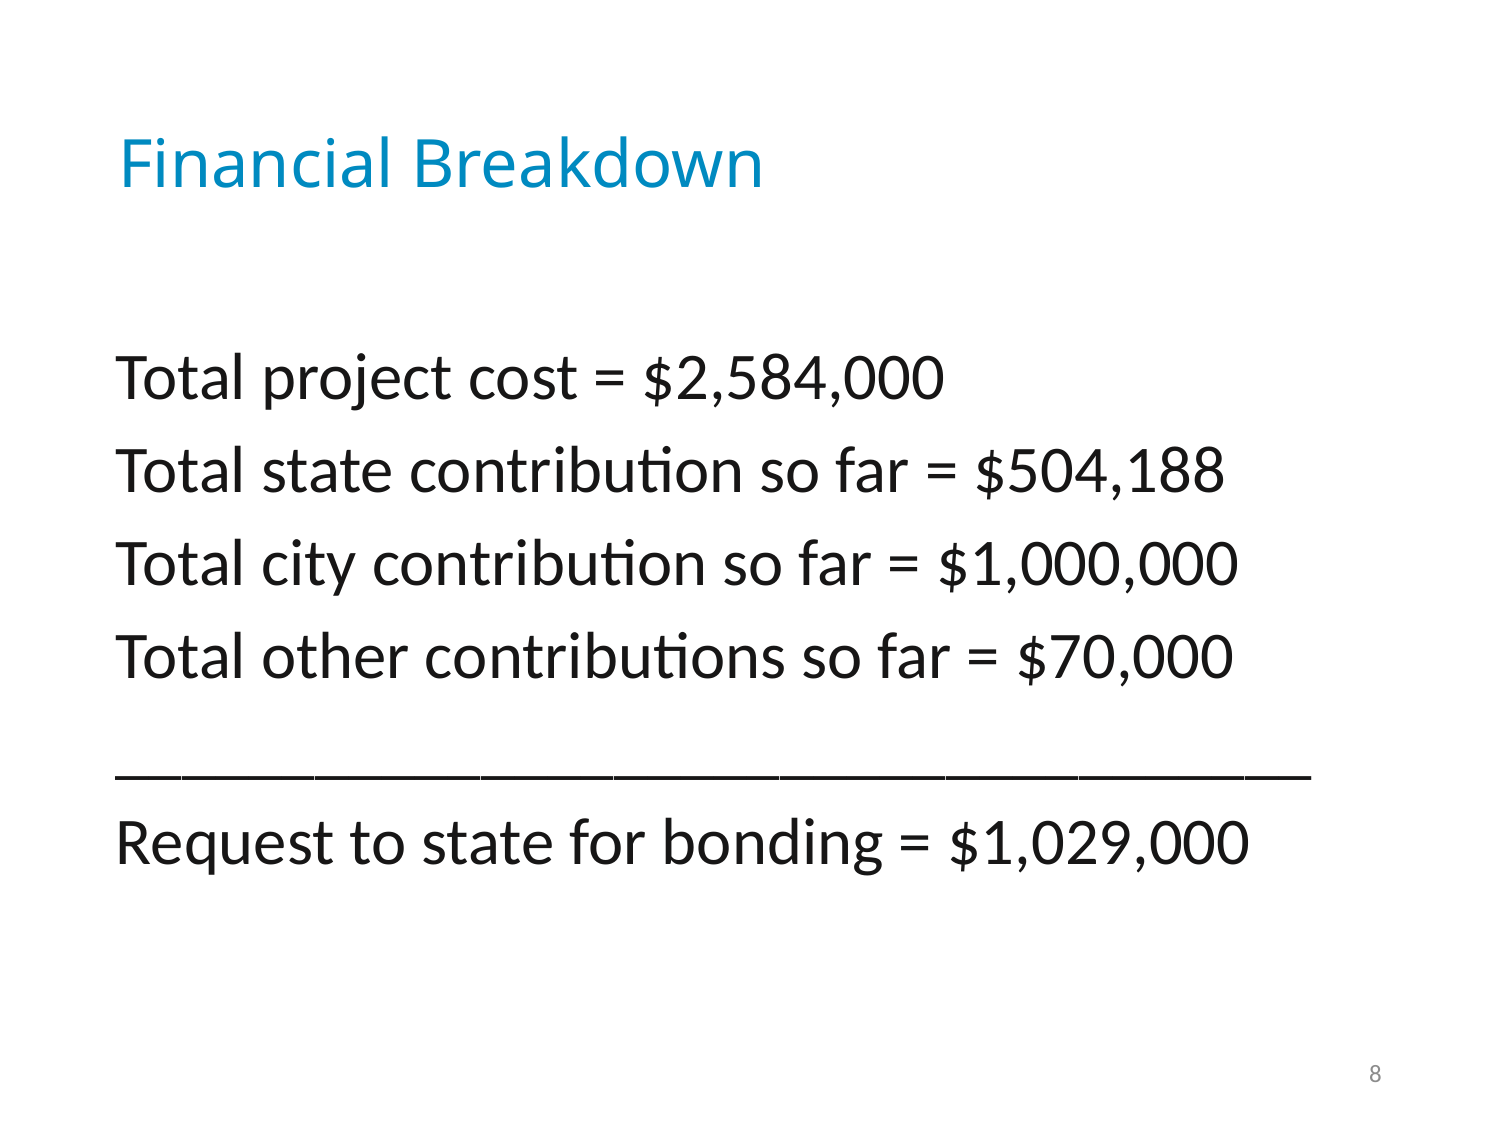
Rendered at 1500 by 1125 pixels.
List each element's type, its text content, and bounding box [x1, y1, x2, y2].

title Financial Breakdown [103, 75, 983, 209]
list Total project cost = $2,584,000 Total state contribution so far = $504,188 Total city contribution so far = $1,000,000 Total other contributions so far = $70,000 ____________________________________ Request to state for bonding = $1,029,000 [100, 334, 1448, 961]
slide_number 8 [1059, 1042, 1397, 1103]
